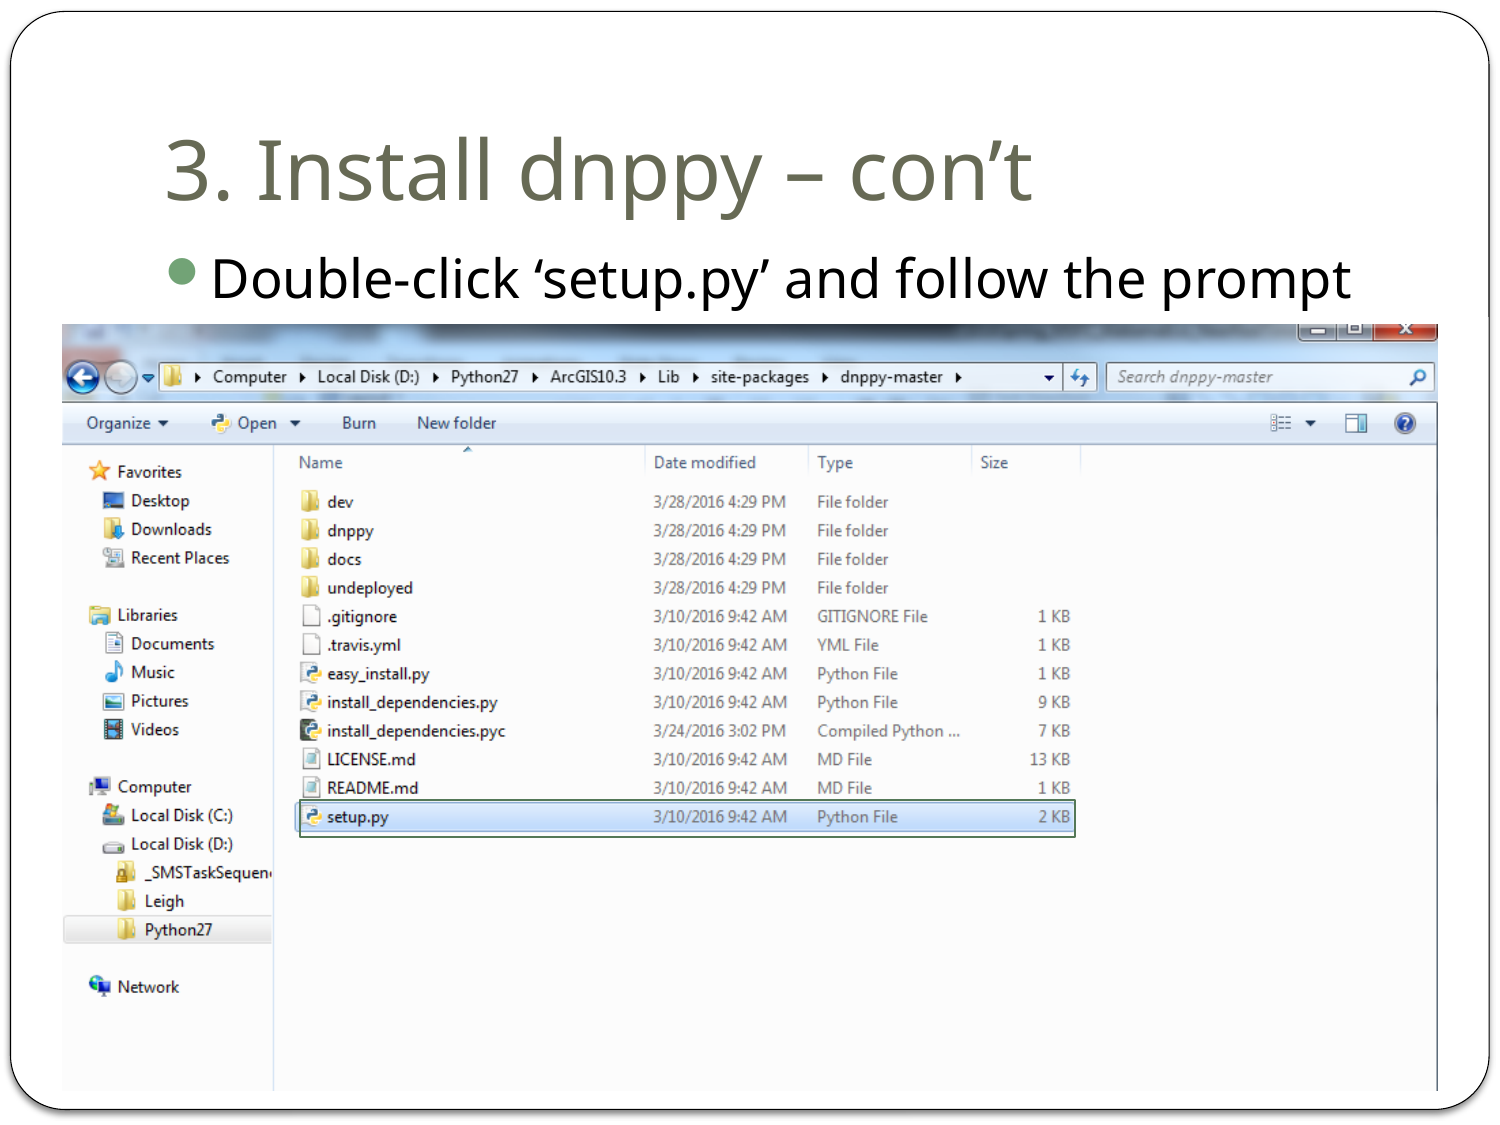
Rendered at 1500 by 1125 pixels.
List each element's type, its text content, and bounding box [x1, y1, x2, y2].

list Double-click ‘setup.py’ and follow the prompt [150, 237, 1425, 323]
title 3. Install dnppy – con’t [150, 45, 1425, 233]
picture [62, 324, 1438, 1091]
